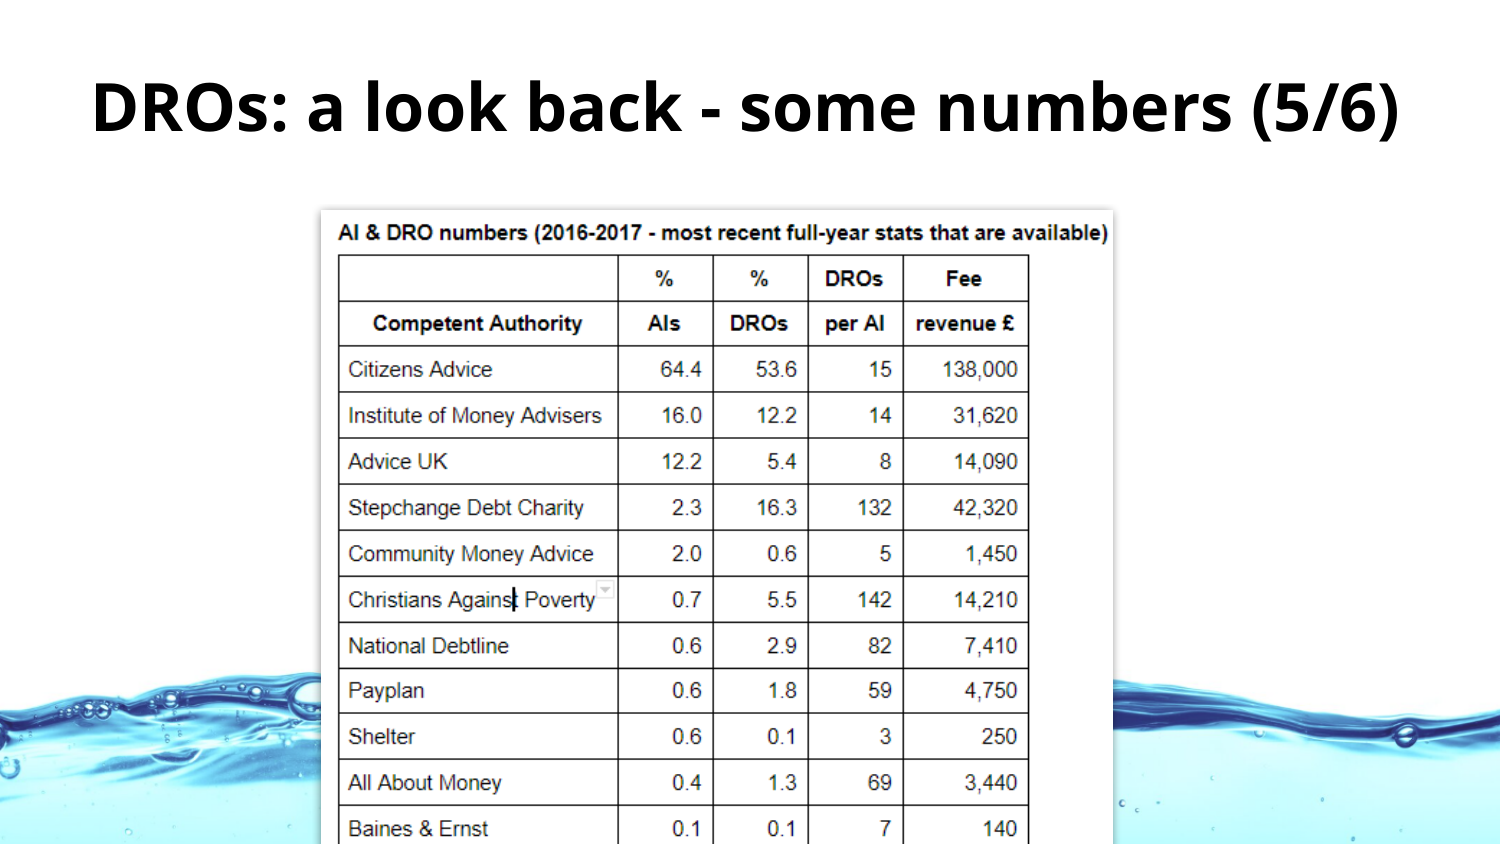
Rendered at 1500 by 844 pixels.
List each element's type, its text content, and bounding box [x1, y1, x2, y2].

text_box DROs: a look back - some numbers (5/6) [67, 59, 1424, 532]
picture [0, 209, 1500, 844]
